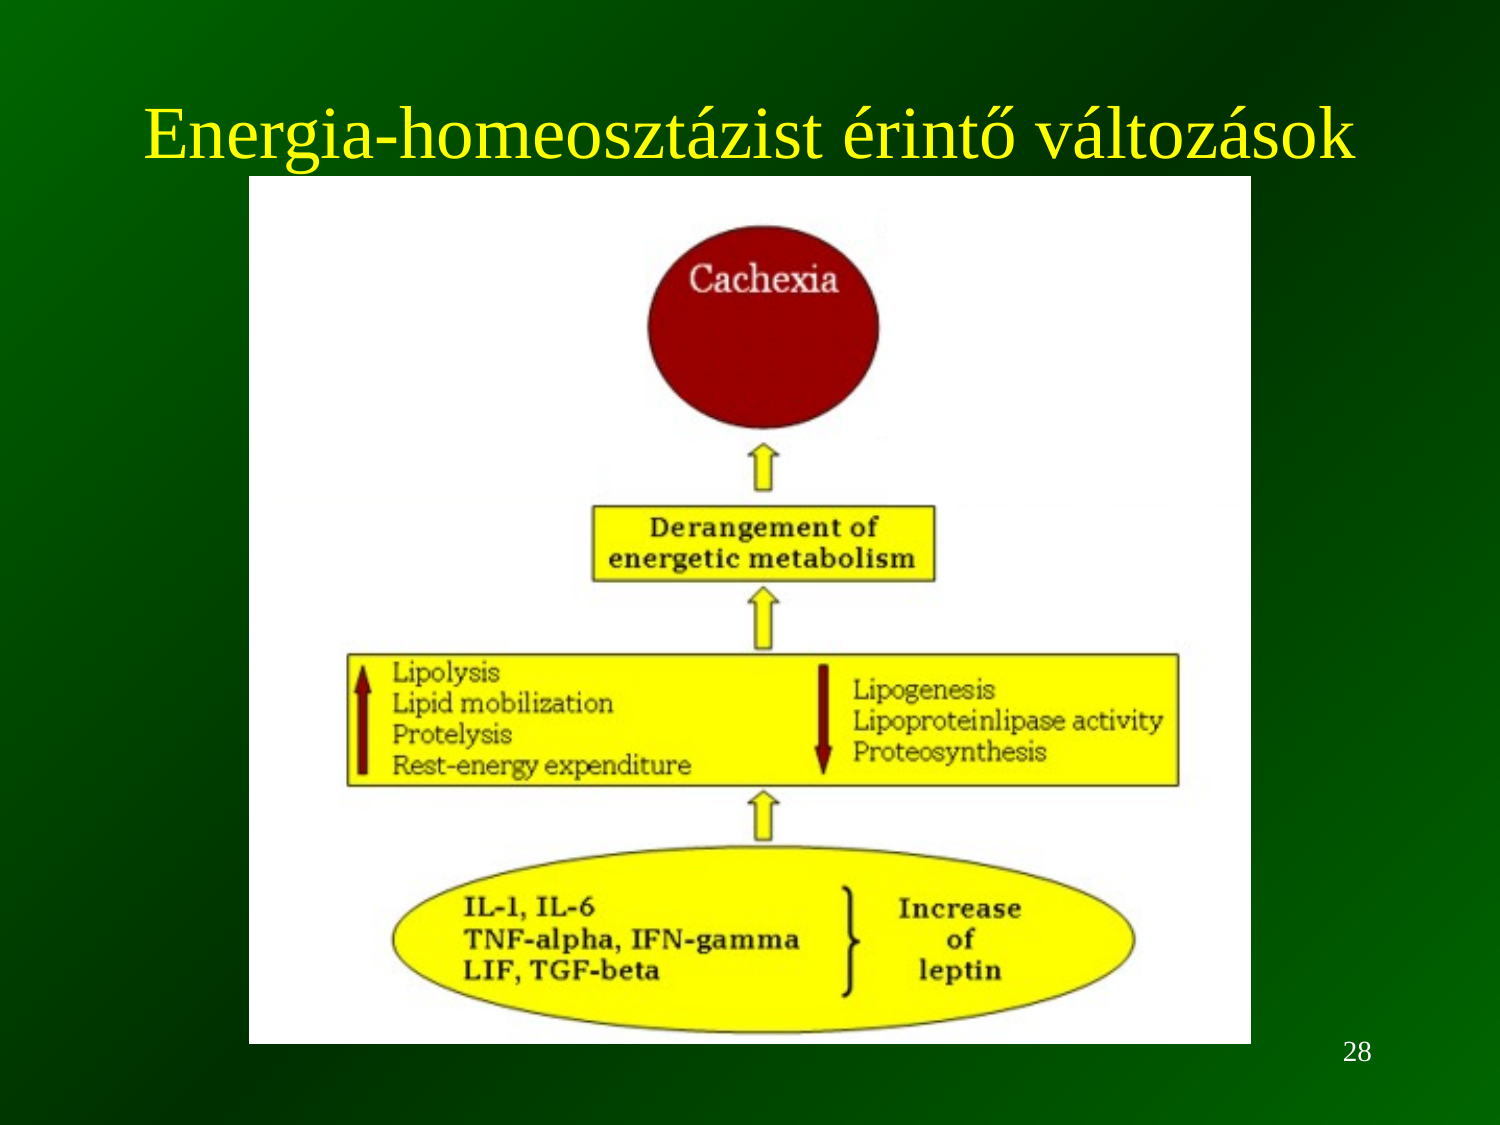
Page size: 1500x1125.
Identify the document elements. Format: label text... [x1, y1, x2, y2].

slide_number 28 [1074, 1024, 1388, 1101]
text_box Energia-homeosztázist érintő változások [0, 34, 1500, 222]
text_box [249, 176, 1251, 1044]
